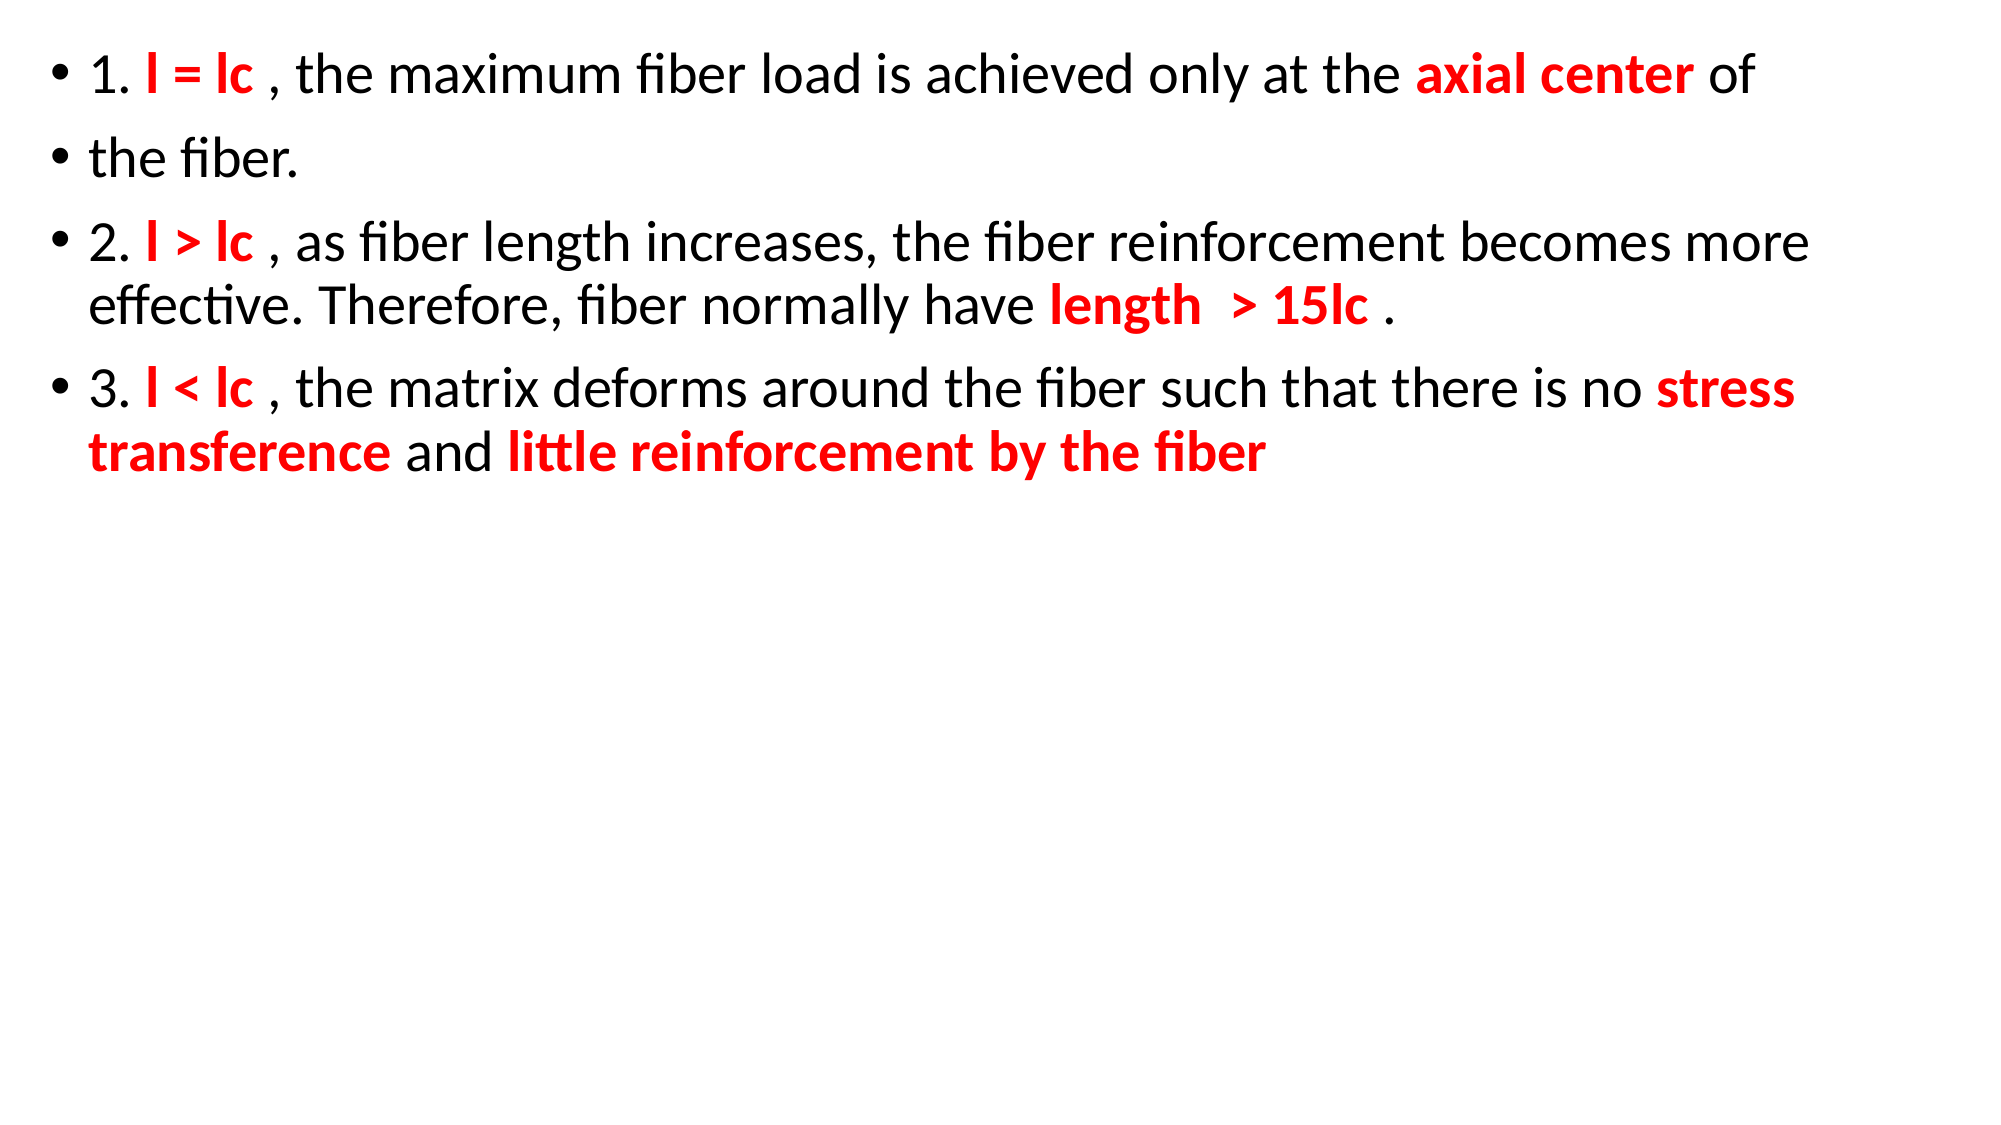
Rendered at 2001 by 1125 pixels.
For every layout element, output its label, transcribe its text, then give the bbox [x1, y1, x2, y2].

list 1. l = lc , the maximum fiber load is achieved only at the axial center of the fiber. 2. l > lc , as fiber length increases, the fiber reinforcement becomes more effective. Therefore, fiber normally have length > 15lc . 3. l < lc , the matrix deforms around the fiber such that there is no stress transference and little reinforcement by the fiber [35, 35, 1959, 1102]
